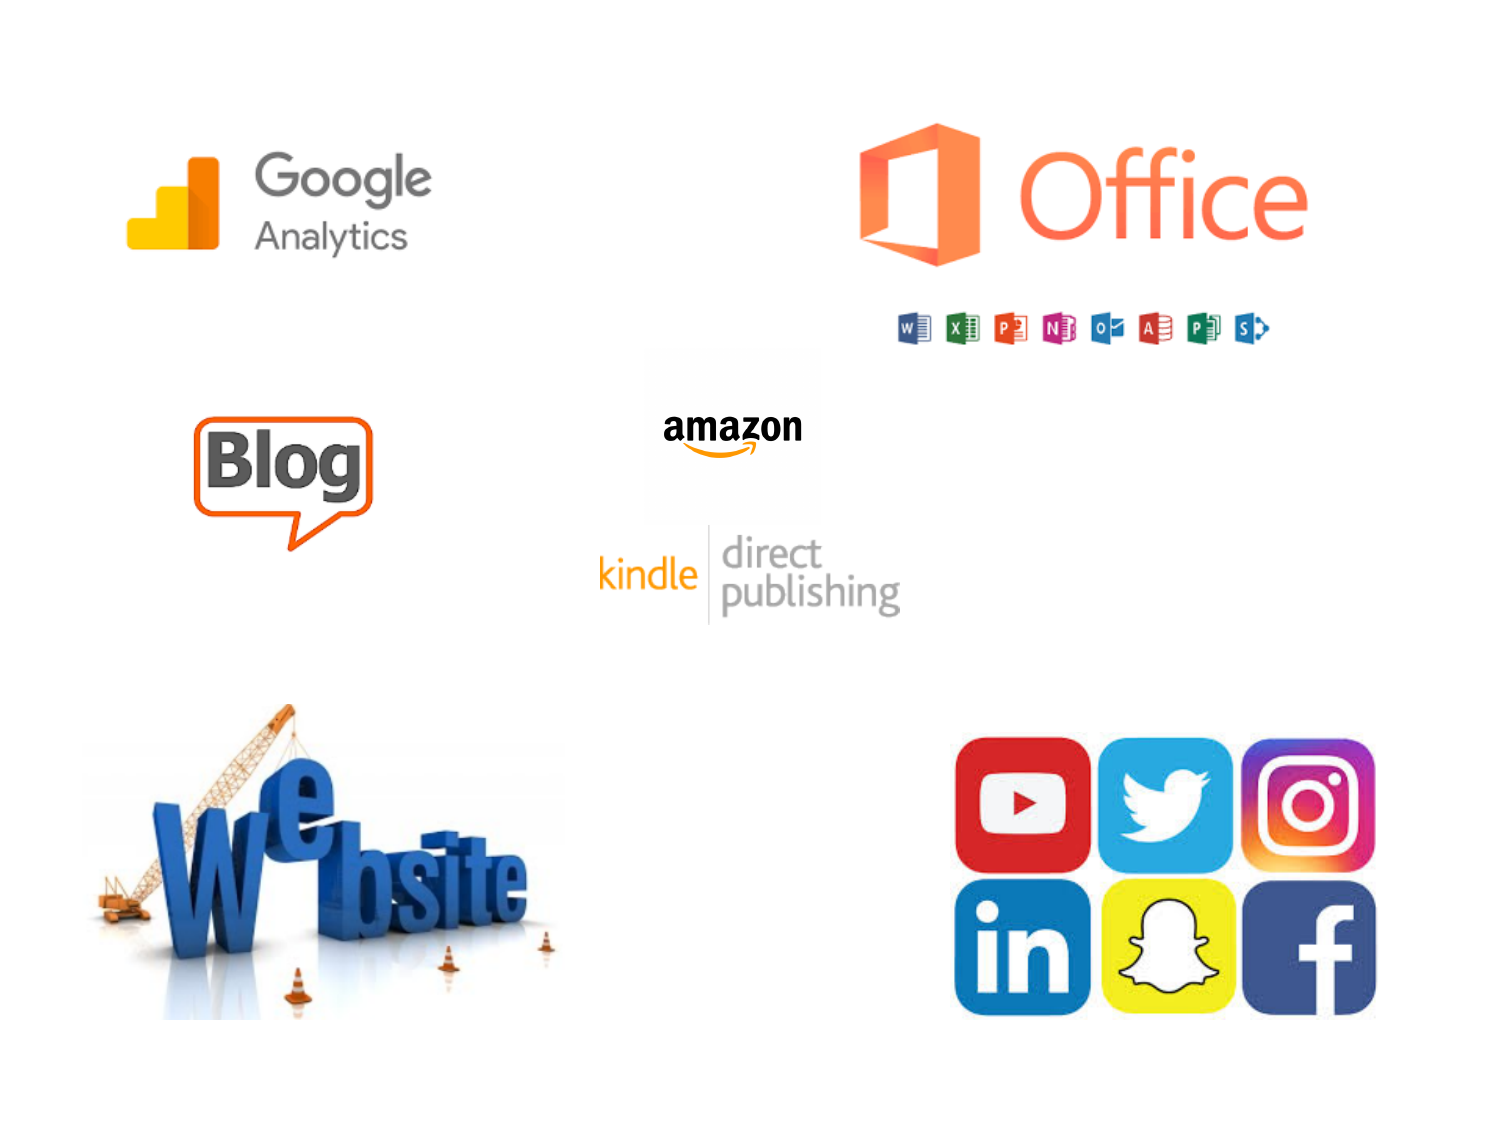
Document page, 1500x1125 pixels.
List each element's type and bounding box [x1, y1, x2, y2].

picture [600, 348, 900, 625]
picture [15, 88, 544, 322]
picture [82, 704, 566, 1021]
picture [857, 121, 1311, 349]
picture [178, 394, 381, 563]
picture [950, 732, 1380, 1021]
